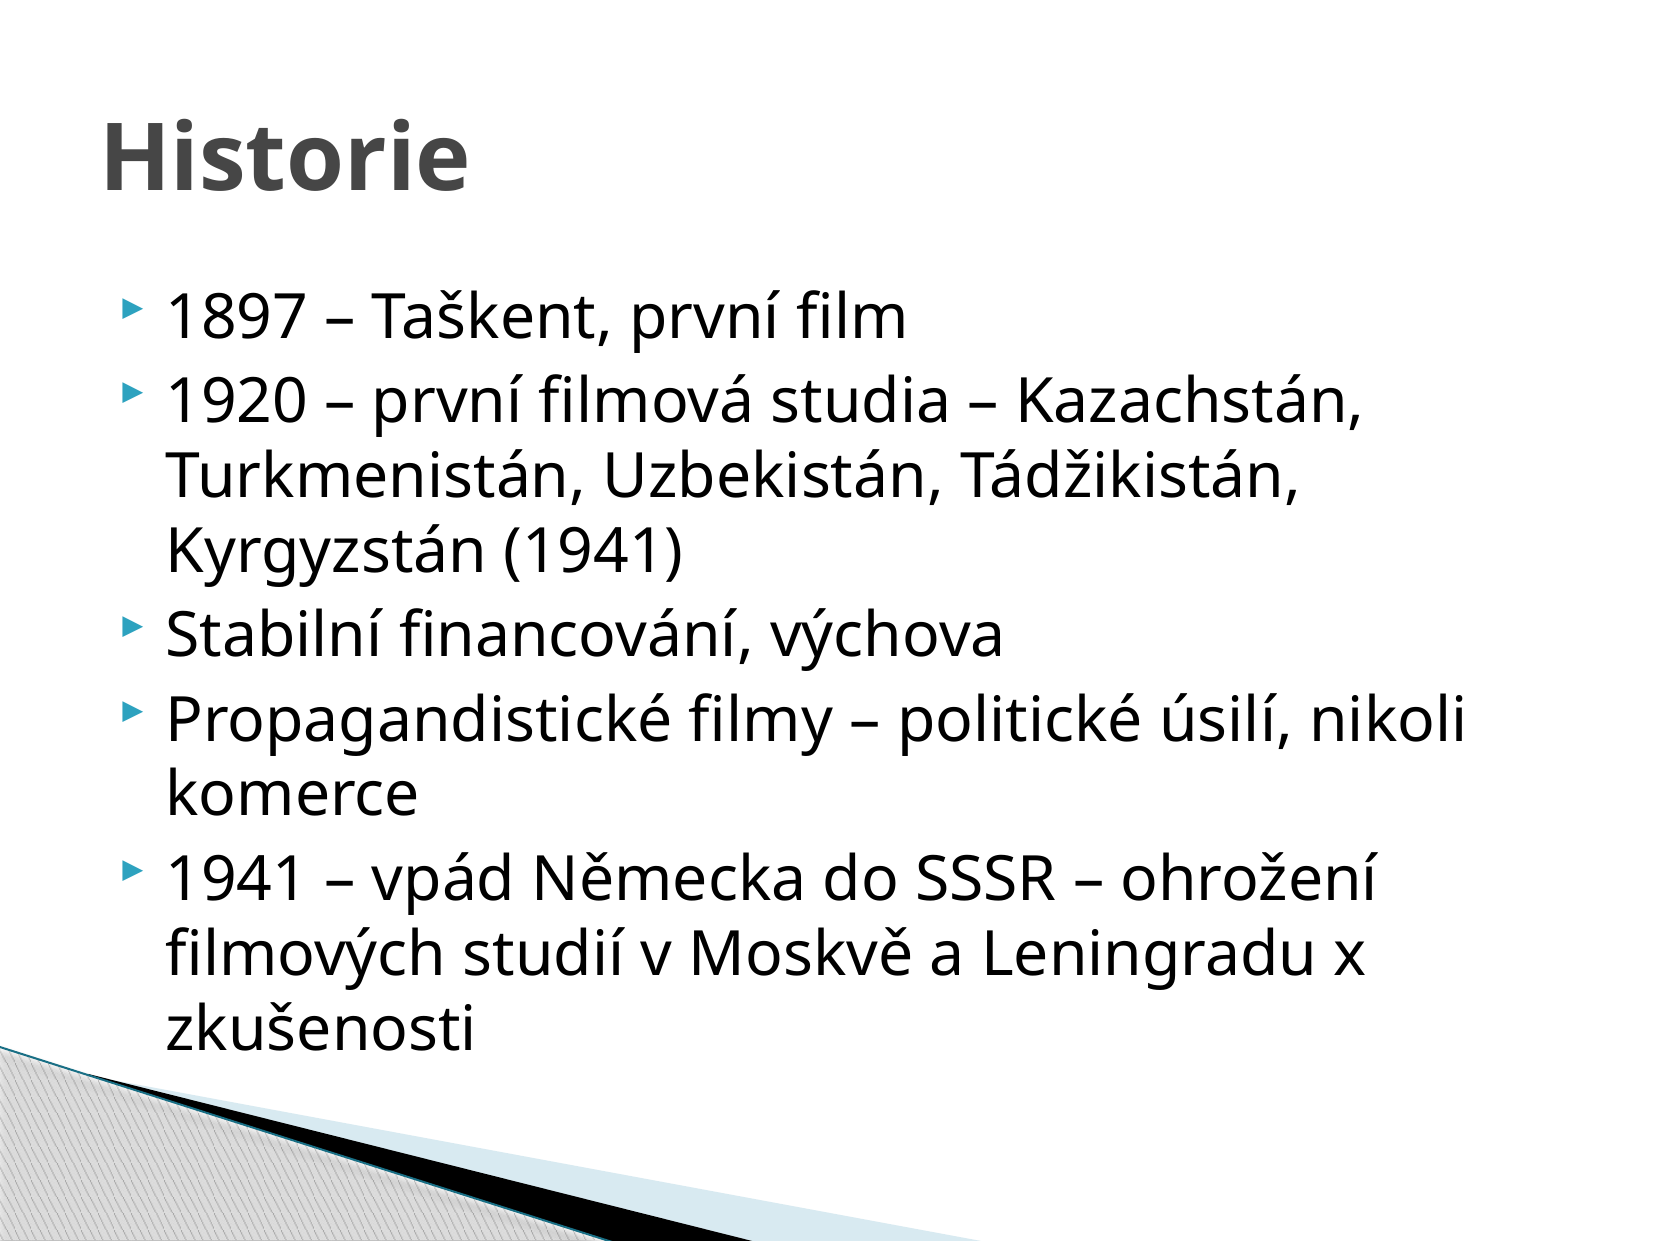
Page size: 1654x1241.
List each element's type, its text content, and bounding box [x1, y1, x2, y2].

list 1897 – Taškent, první film 1920 – první filmová studia – Kazachstán, Turkmenistán, Uzbekistán, Tádžikistán, Kyrgyzstán (1941) Stabilní financování, výchova Propagandistické filmy – politické úsilí, nikoli komerce 1941 – vpád Německa do SSSR – ohrožení filmových studií v Moskvě a Leningradu x zkušenosti [82, 267, 1571, 1087]
title Historie [82, 49, 1571, 257]
